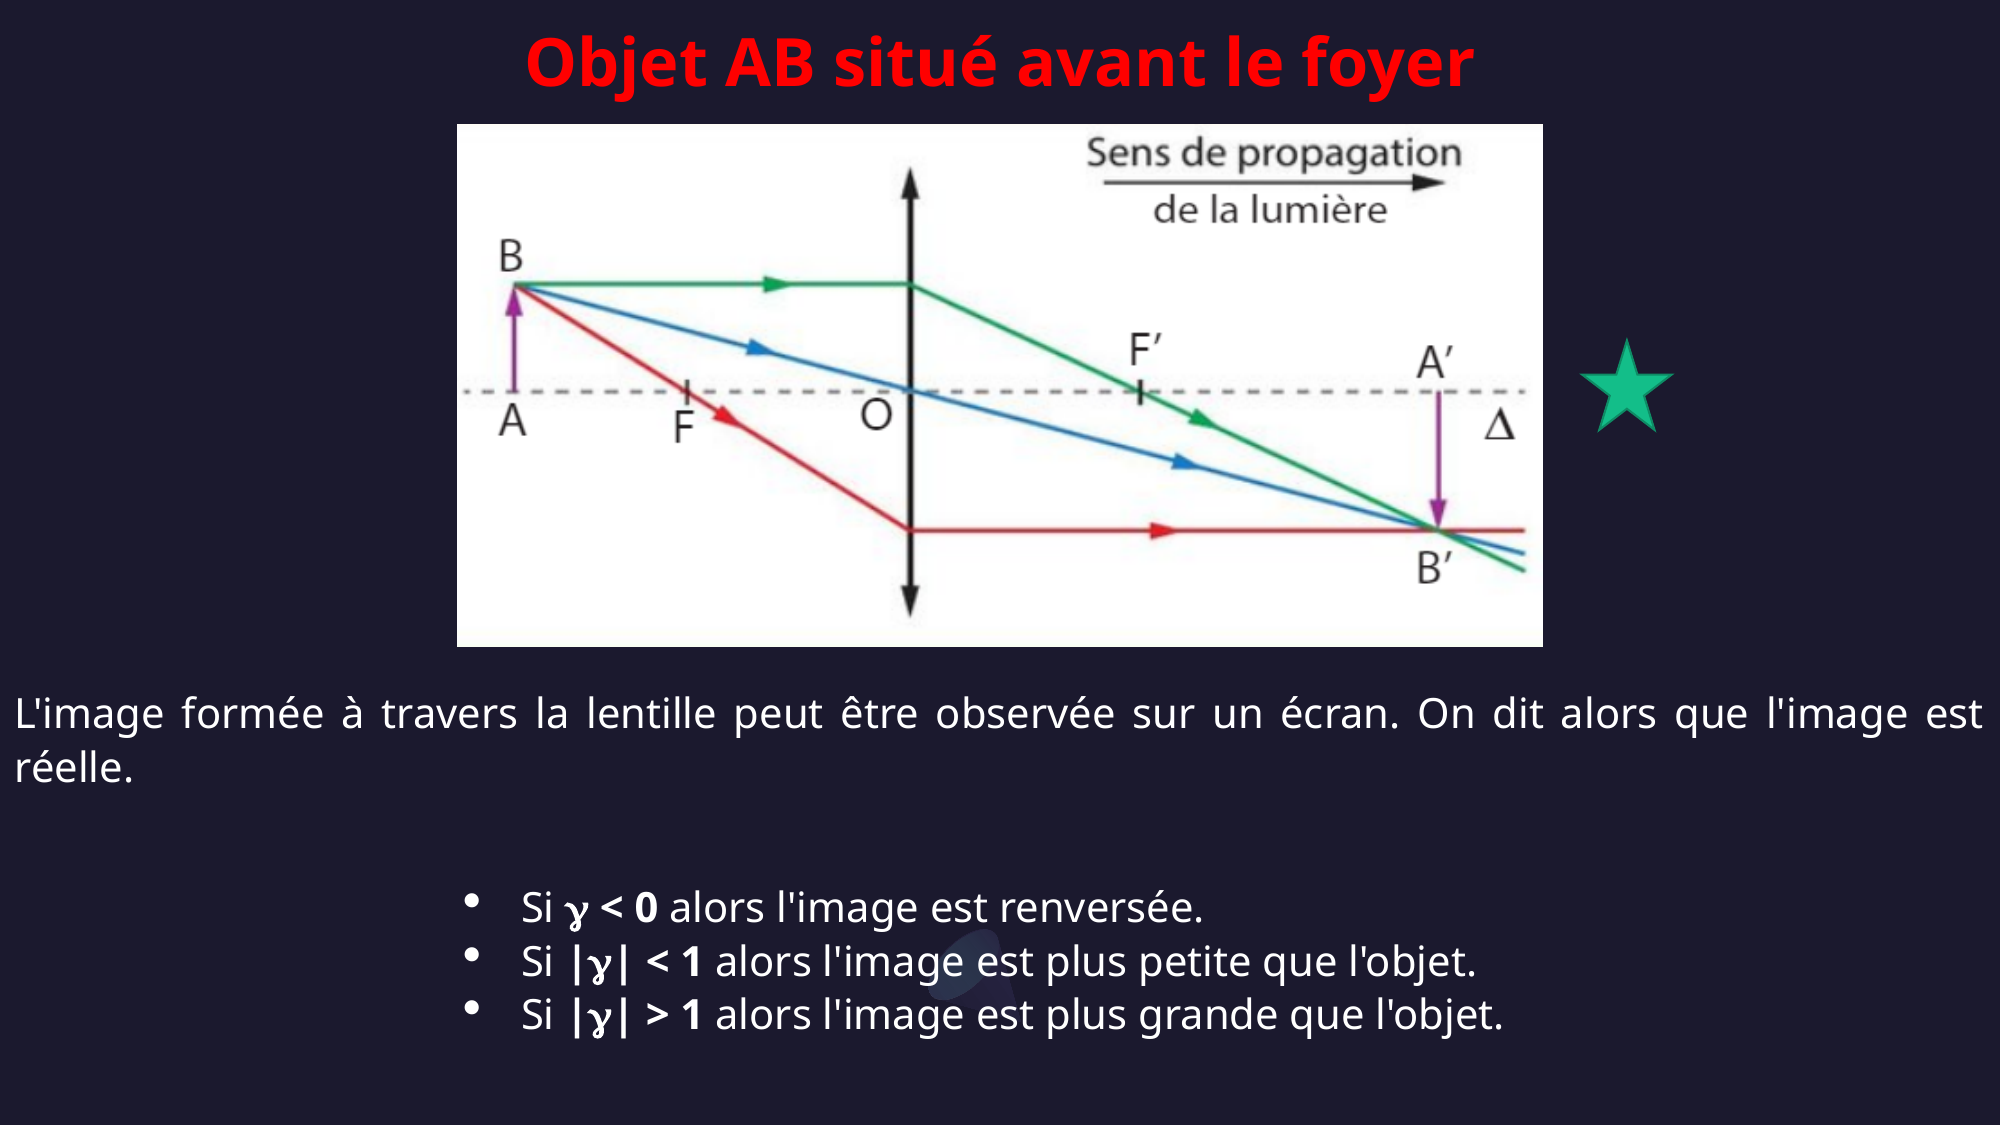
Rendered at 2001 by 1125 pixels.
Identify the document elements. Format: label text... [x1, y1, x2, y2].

text_box L'image formée à travers la lentille peut être observée sur un écran. On dit alors que l'image est réelle. Si g < 0 alors l'image est renversée. Si |g| < 1 alors l'image est plus petite que l'objet. Si |g| > 1 alors l'image est plus grande que l'objet. [0, 676, 2000, 1046]
picture [457, 124, 1543, 647]
text_box [1579, 337, 1675, 433]
text_box Objet AB situé avant le foyer [0, 6, 2000, 107]
